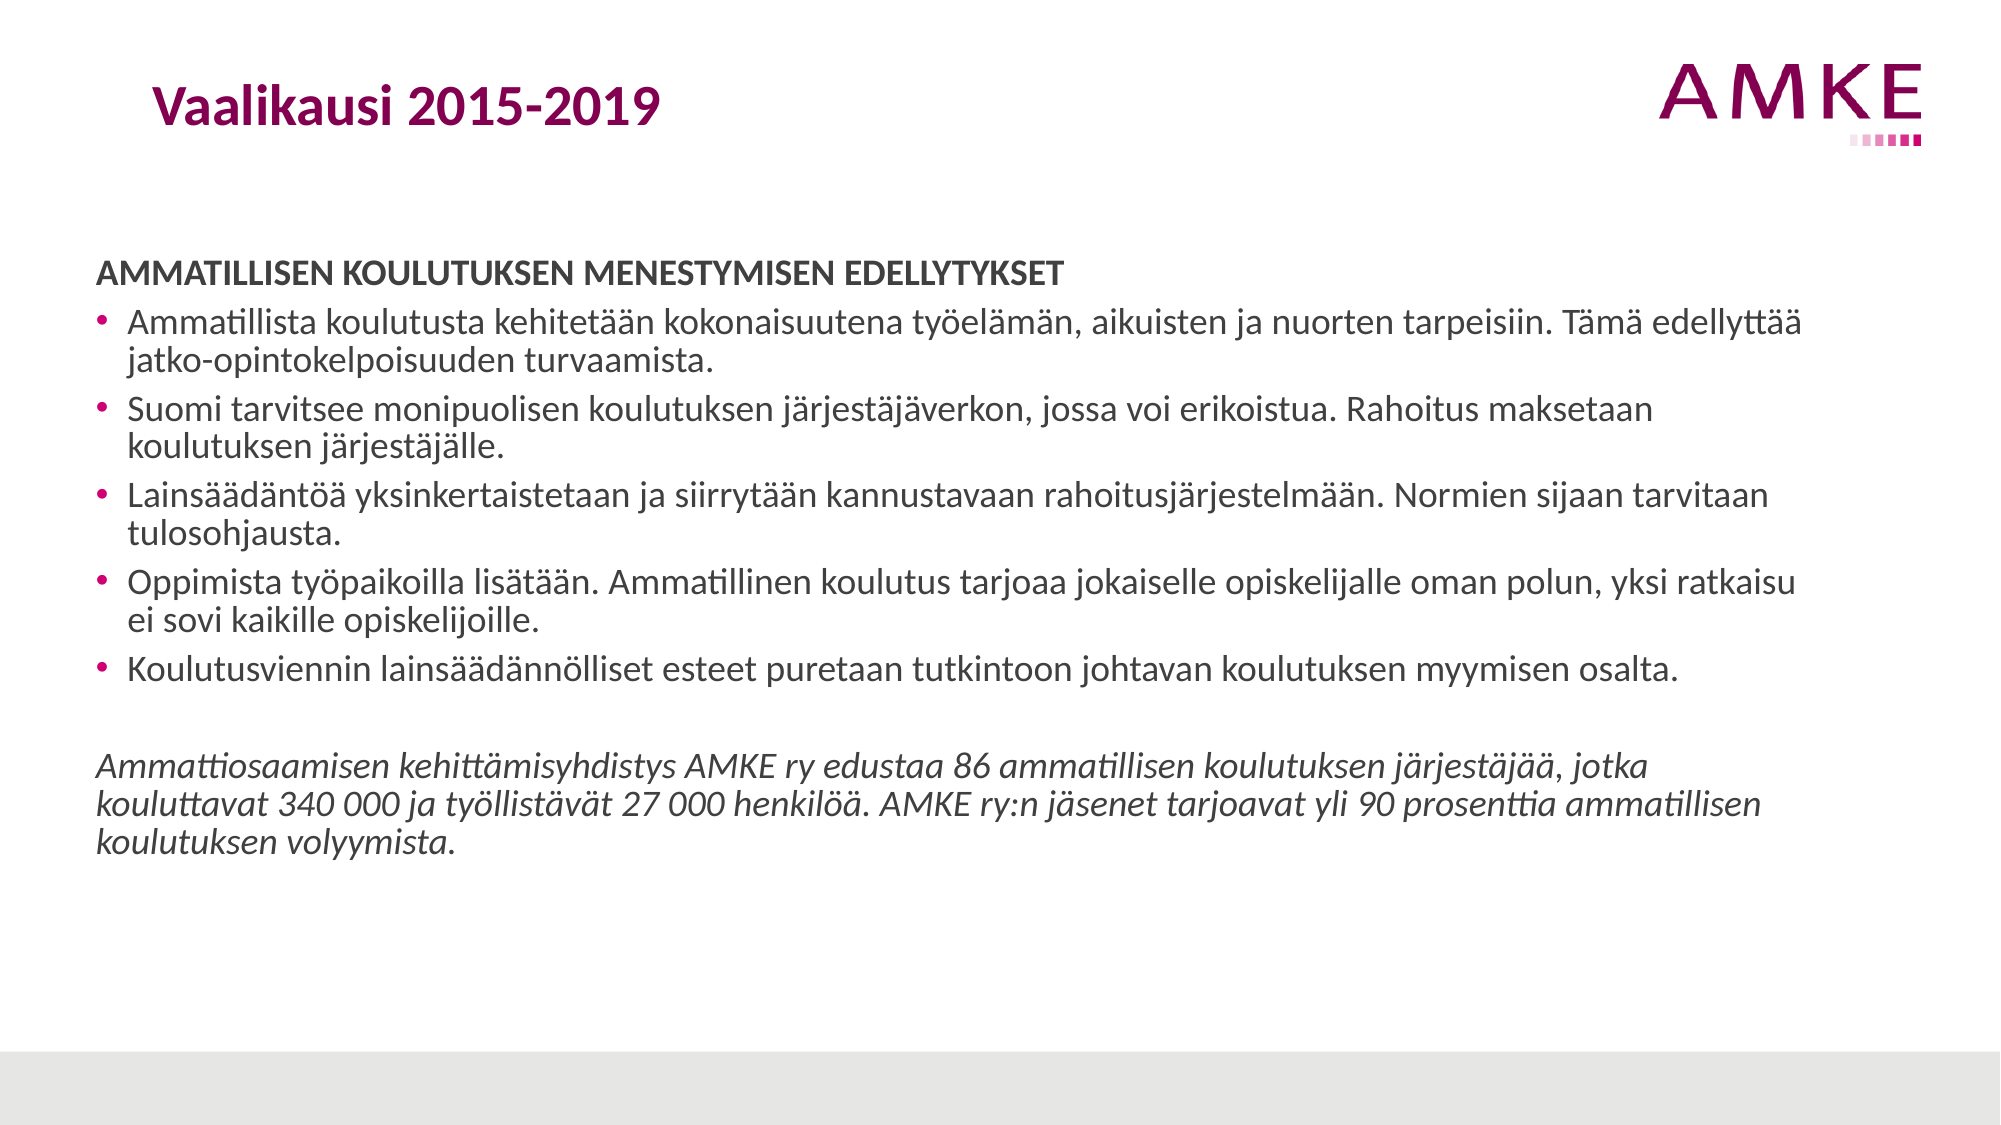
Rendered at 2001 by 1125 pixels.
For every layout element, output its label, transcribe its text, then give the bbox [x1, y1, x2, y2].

list AMMATILLISEN KOULUTUKSEN MENESTYMISEN EDELLYTYKSET Ammatillista koulutusta kehitetään kokonaisuutena työelämän, aikuisten ja nuorten tarpeisiin. Tämä edellyttää jatko-opintokelpoisuuden turvaamista. Suomi tarvitsee monipuolisen koulutuksen järjestäjäverkon, jossa voi erikoistua. Rahoitus maksetaan koulutuksen järjestäjälle. Lainsäädäntöä yksinkertaistetaan ja siirrytään kannustavaan rahoitusjärjestelmään. Normien sijaan tarvitaan tulosohjausta. Oppimista työpaikoilla lisätään. Ammatillinen koulutus tarjoaa jokaiselle opiskelijalle oman polun, yksi ratkaisu ei sovi kaikille opiskelijoille. Koulutusviennin lainsäädännölliset esteet puretaan tutkintoon johtavan koulutuksen myymisen osalta. Ammattiosaamisen kehittämisyhdistys AMKE ry edustaa 86 ammatillisen koulutuksen järjestäjää, jotka kouluttavat 340 000 ja työllistävät 27 000 henkilöä. AMKE ry:n jäsenet tarjoavat yli 90 prosenttia ammatillisen koulutuksen volyymista. [80, 249, 1841, 992]
picture [1863, 64, 1921, 146]
text_box Vaalikausi 2015-2019 [137, 59, 1863, 278]
